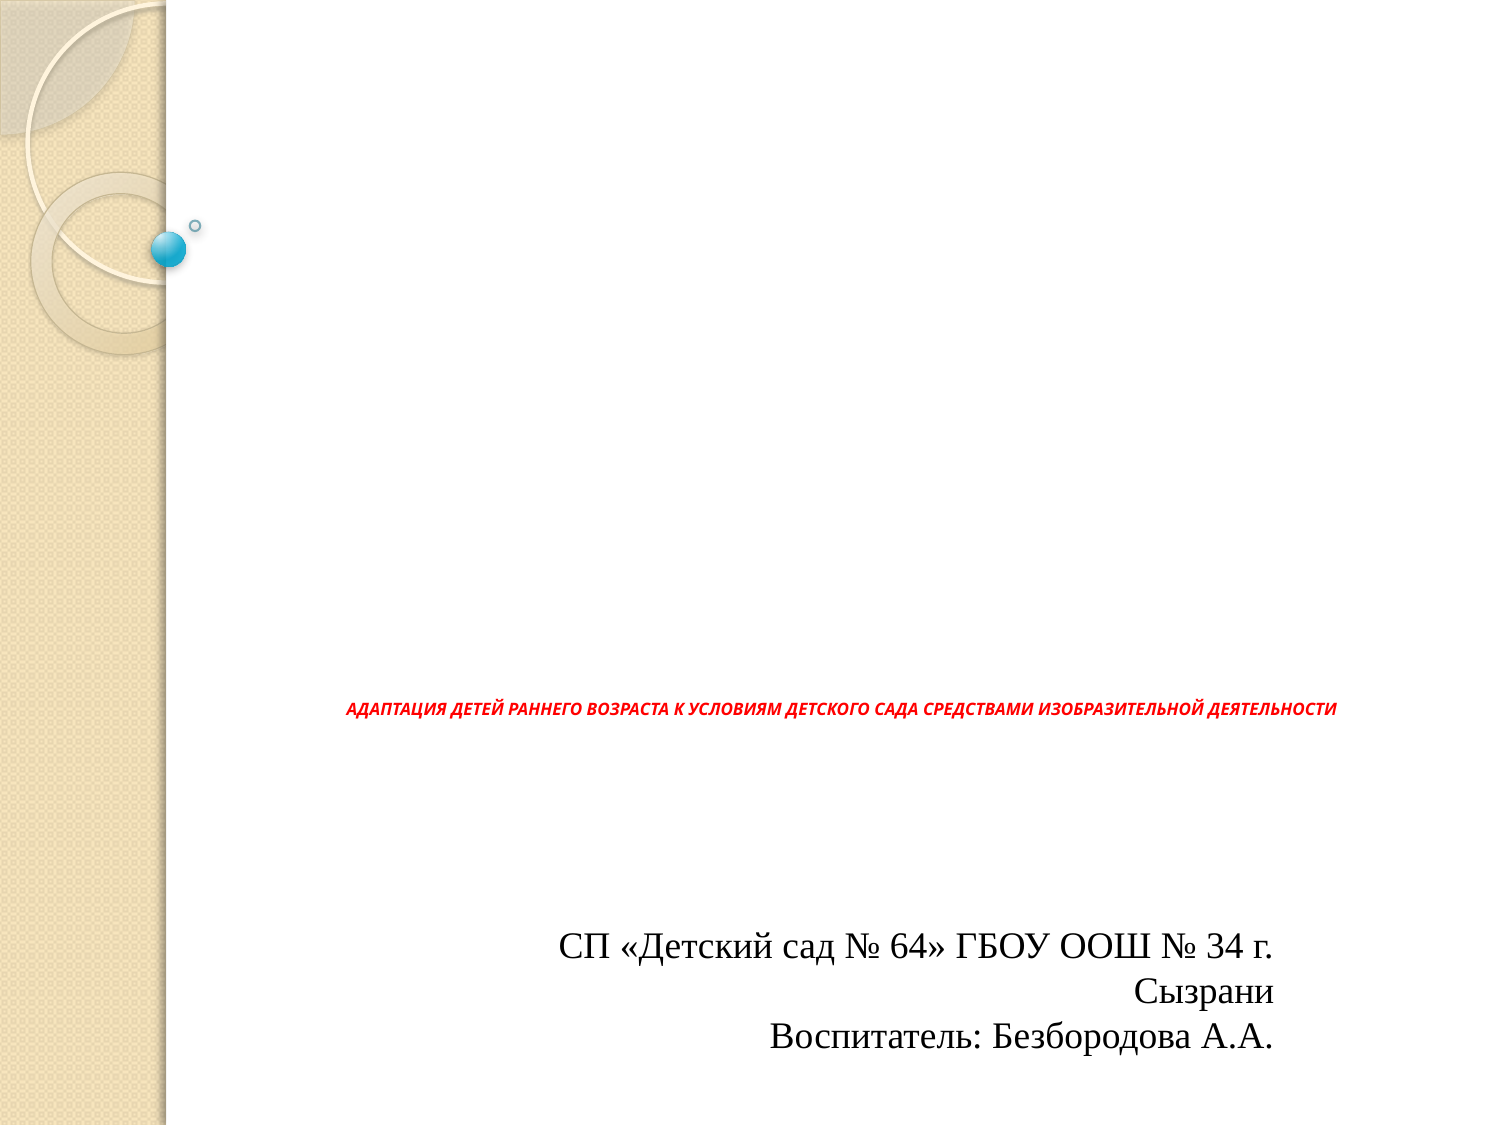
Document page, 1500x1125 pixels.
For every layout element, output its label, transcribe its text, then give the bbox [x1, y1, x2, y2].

title АДАПТАЦИЯ ДЕТЕЙ РАННЕГО ВОЗРАСТА К УСЛОВИЯМ ДЕТСКОГО САДА СРЕДСТВАМИ ИЗОБРАЗИТЕЛЬНОЙ ДЕЯТЕЛЬНОСТИ [234, 59, 1450, 727]
text_box СП «Детский сад № 64» ГБОУ ООШ № 34 г. Сызрани Воспитатель: Безбородова А.А. [410, 913, 1289, 1064]
